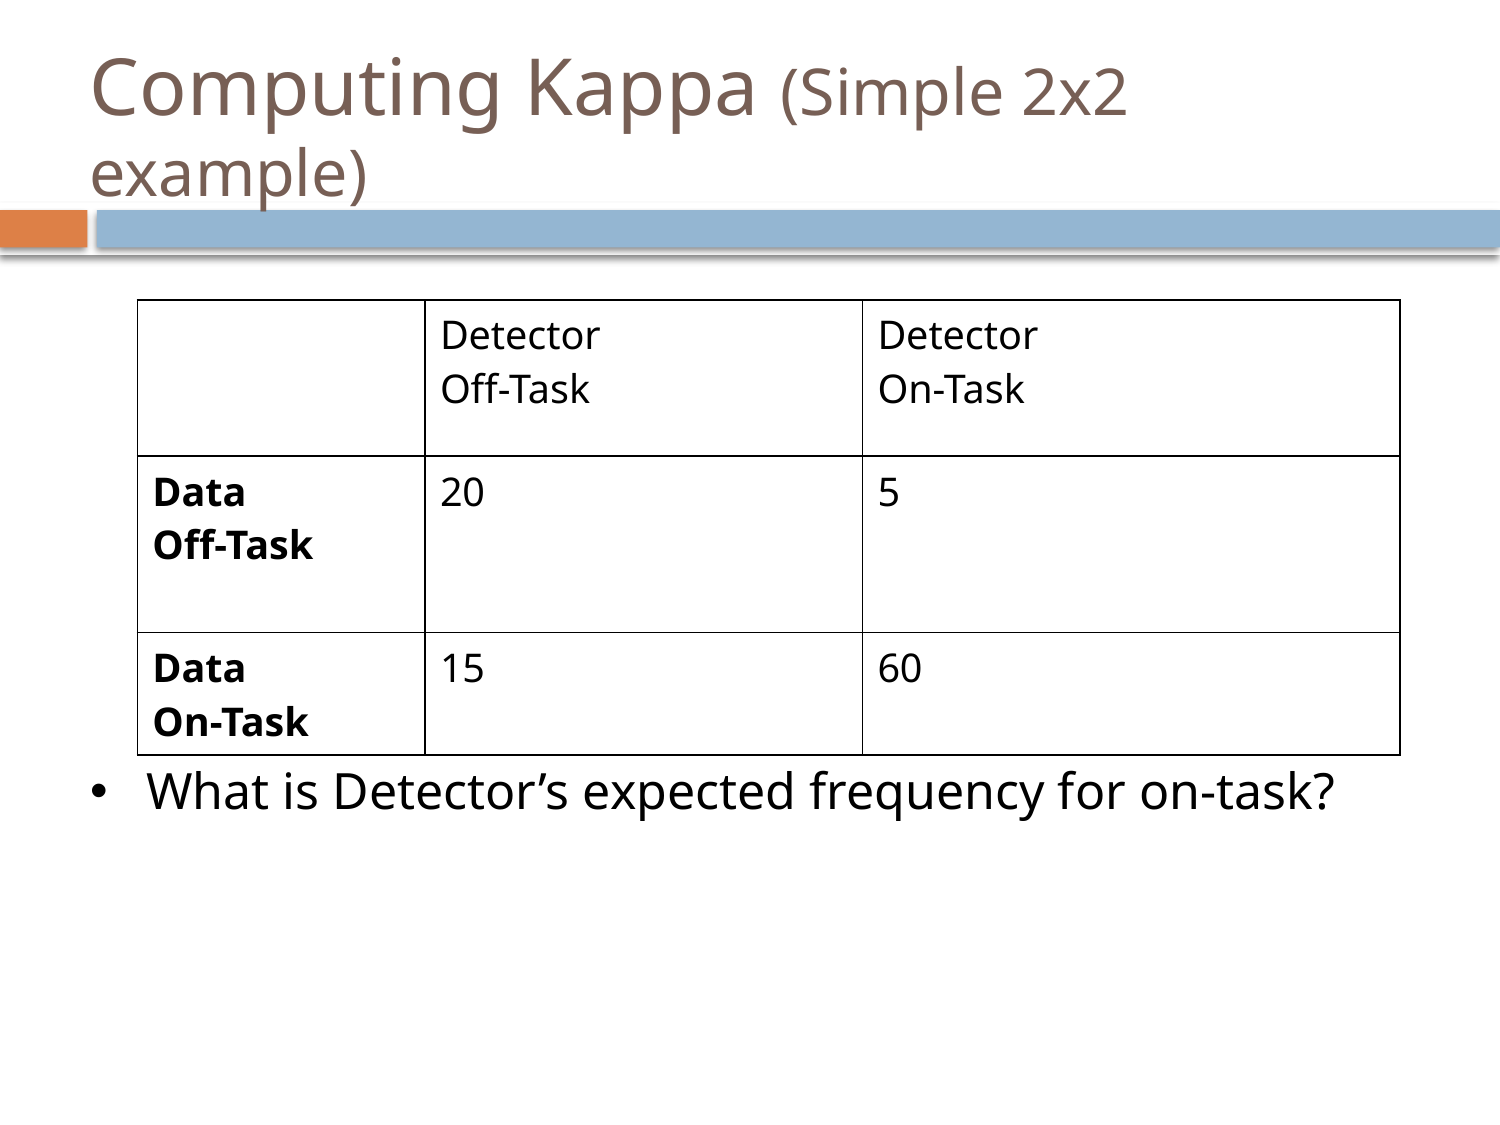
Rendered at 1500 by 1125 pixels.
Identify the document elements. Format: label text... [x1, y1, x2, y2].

text_box What is Detector’s expected frequency for on-task? [74, 262, 1425, 1075]
table_cell Data On-Task [138, 633, 424, 754]
table_cell Data Off-Task [138, 457, 424, 632]
table_cell 5 [863, 457, 1399, 632]
table_header Detector On-Task [863, 301, 1399, 455]
table_cell 20 [426, 457, 862, 632]
table_cell 60 [863, 633, 1399, 754]
table_header Detector Off-Task [426, 301, 862, 455]
title Computing Kappa (Simple 2x2 example) [75, 29, 1425, 217]
table_cell 15 [426, 633, 862, 754]
table_header [138, 301, 424, 455]
